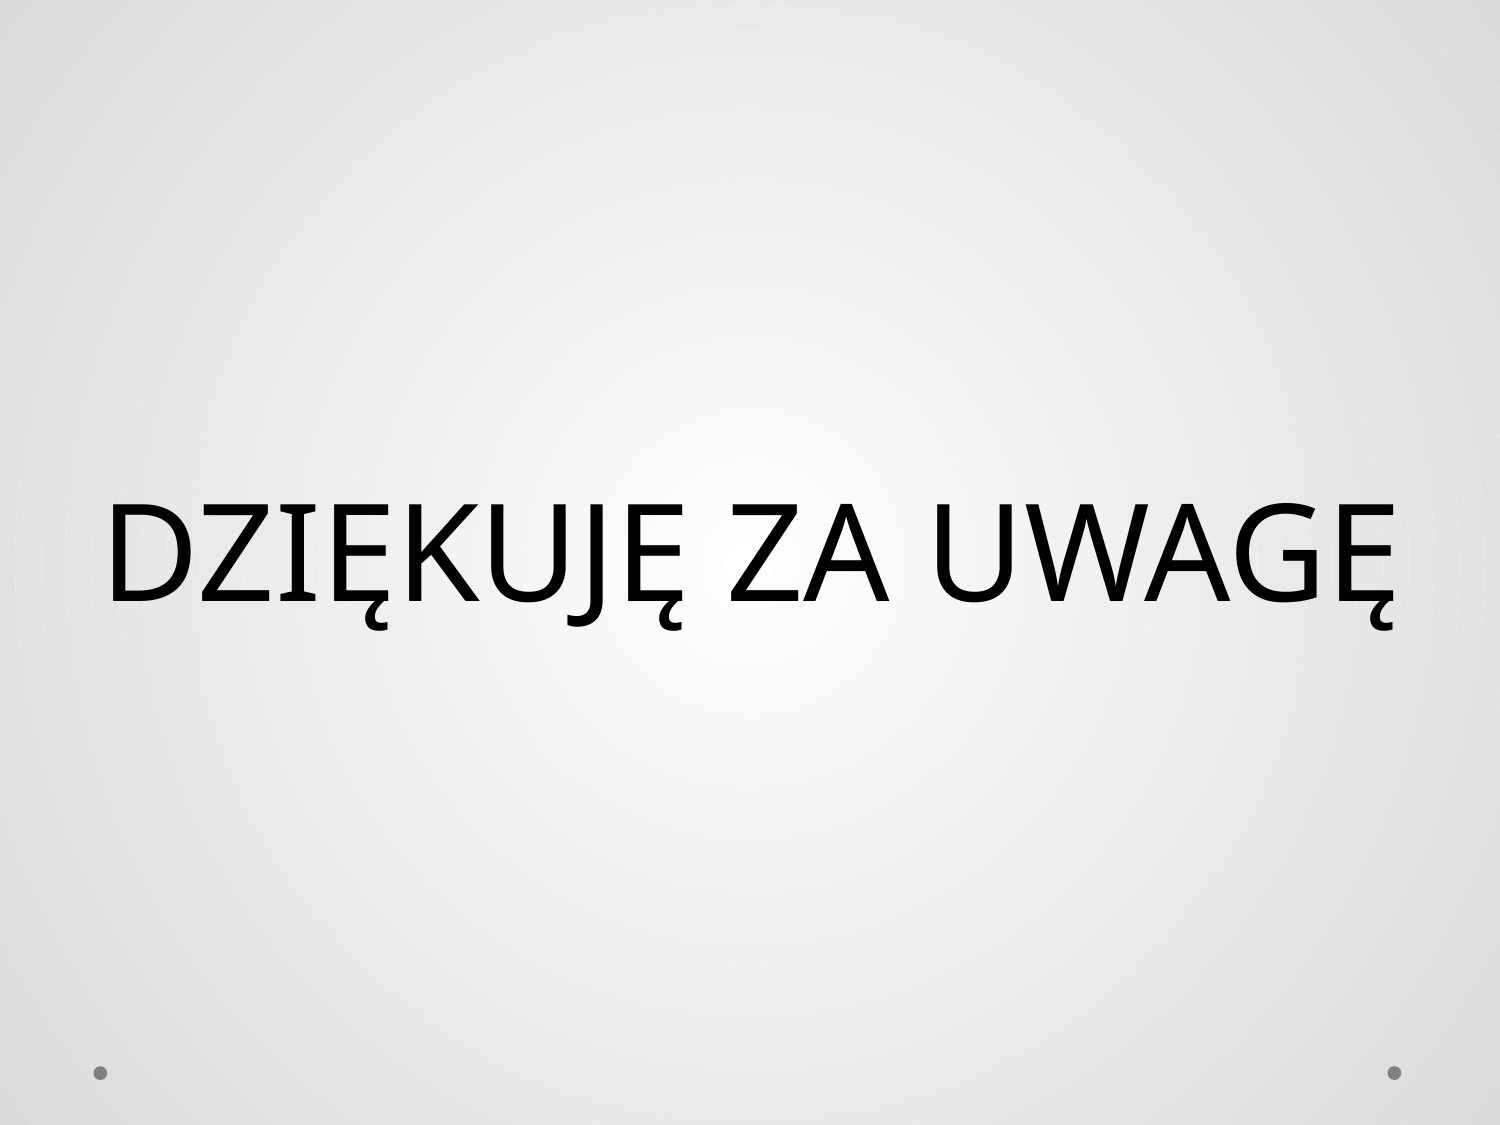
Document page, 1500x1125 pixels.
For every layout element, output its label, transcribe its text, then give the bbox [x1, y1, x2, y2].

title DZIĘKUJĘ ZA UWAGĘ [76, 420, 1427, 636]
